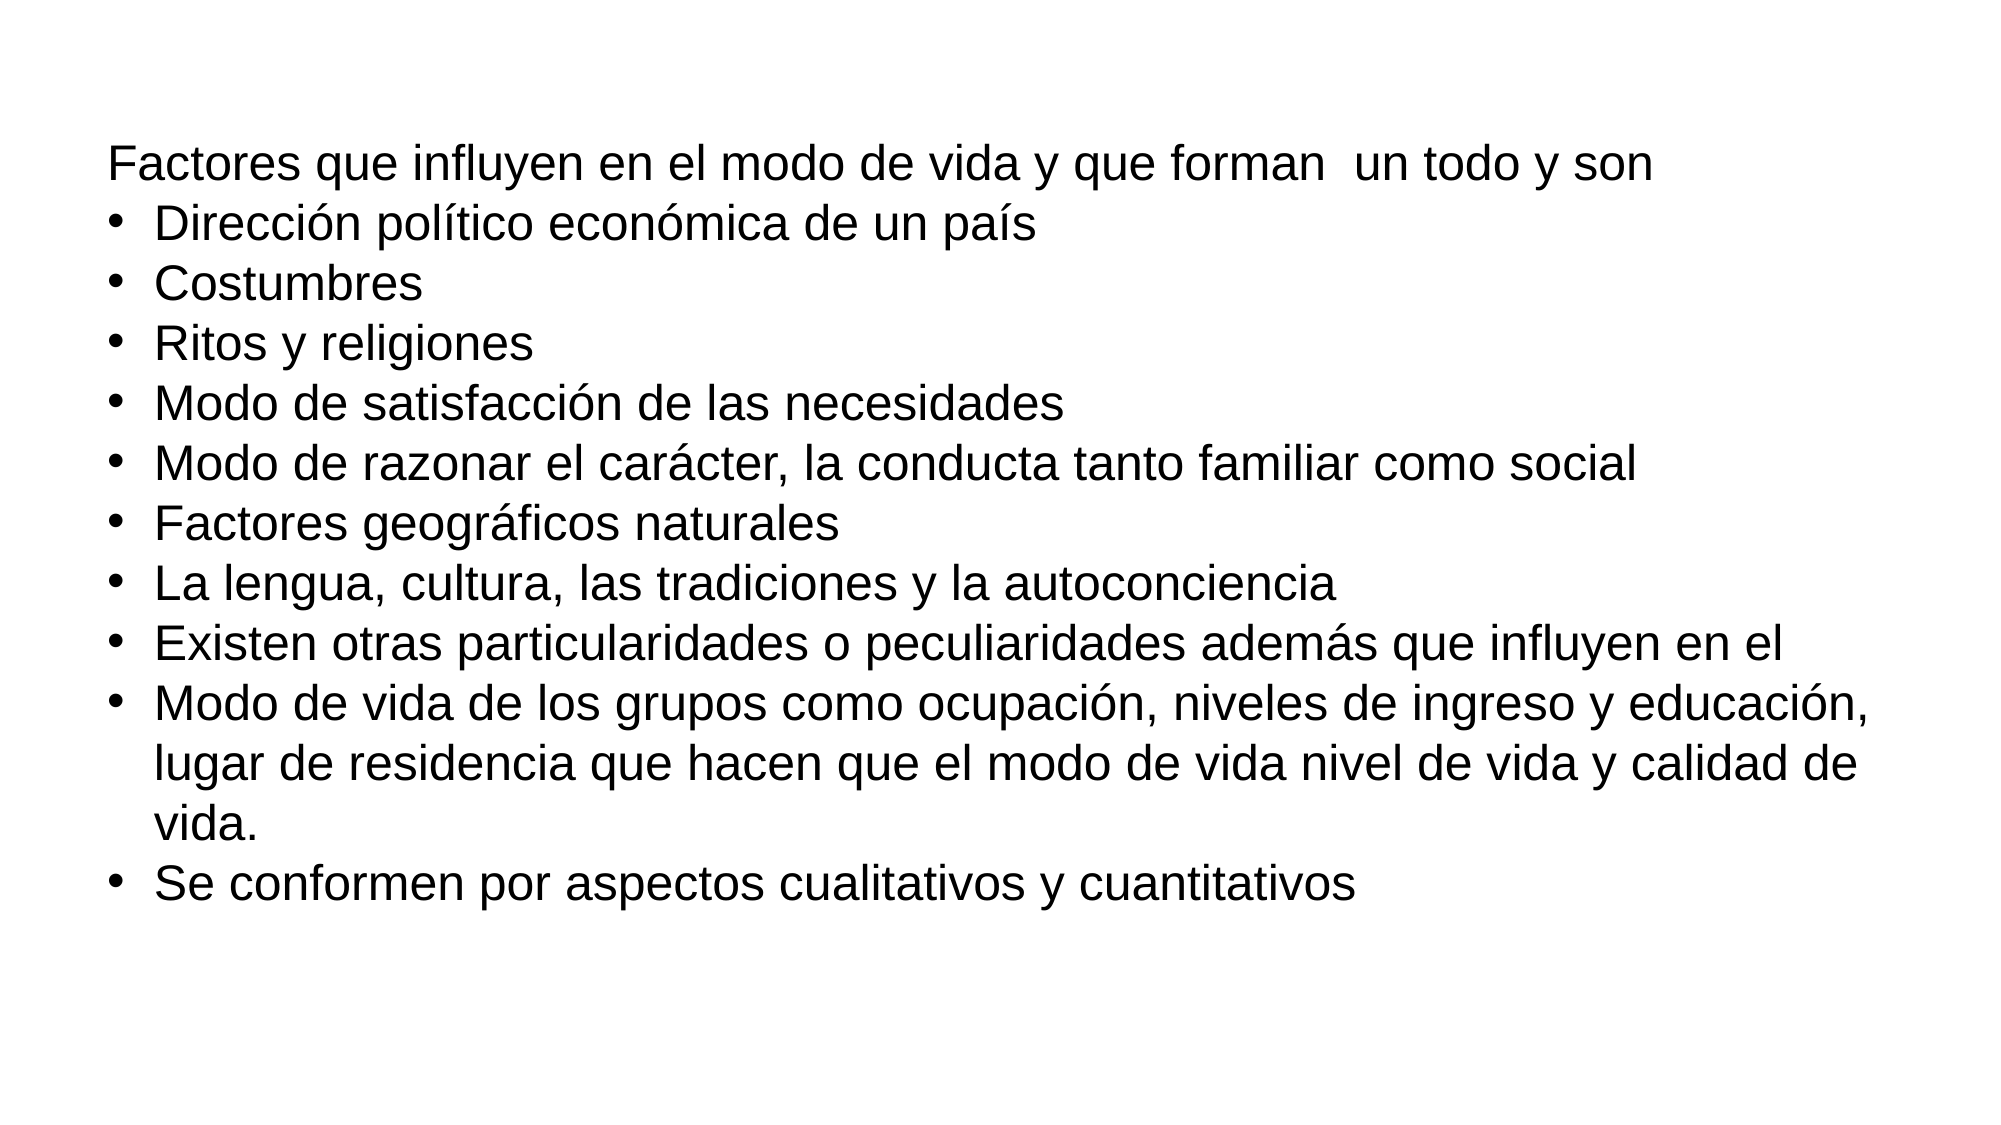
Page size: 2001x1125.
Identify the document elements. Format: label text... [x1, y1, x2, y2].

text_box Factores que influyen en el modo de vida y que forman un todo y son Dirección político económica de un país Costumbres Ritos y religiones Modo de satisfacción de las necesidades Modo de razonar el carácter, la conducta tanto familiar como social Factores geográficos naturales La lengua, cultura, las tradiciones y la autoconciencia Existen otras particularidades o peculiaridades además que influyen en el Modo de vida de los grupos como ocupación, niveles de ingreso y educación, lugar de residencia que hacen que el modo de vida nivel de vida y calidad de vida. Se conformen por aspectos cualitativos y cuantitativos [92, 122, 1939, 1098]
